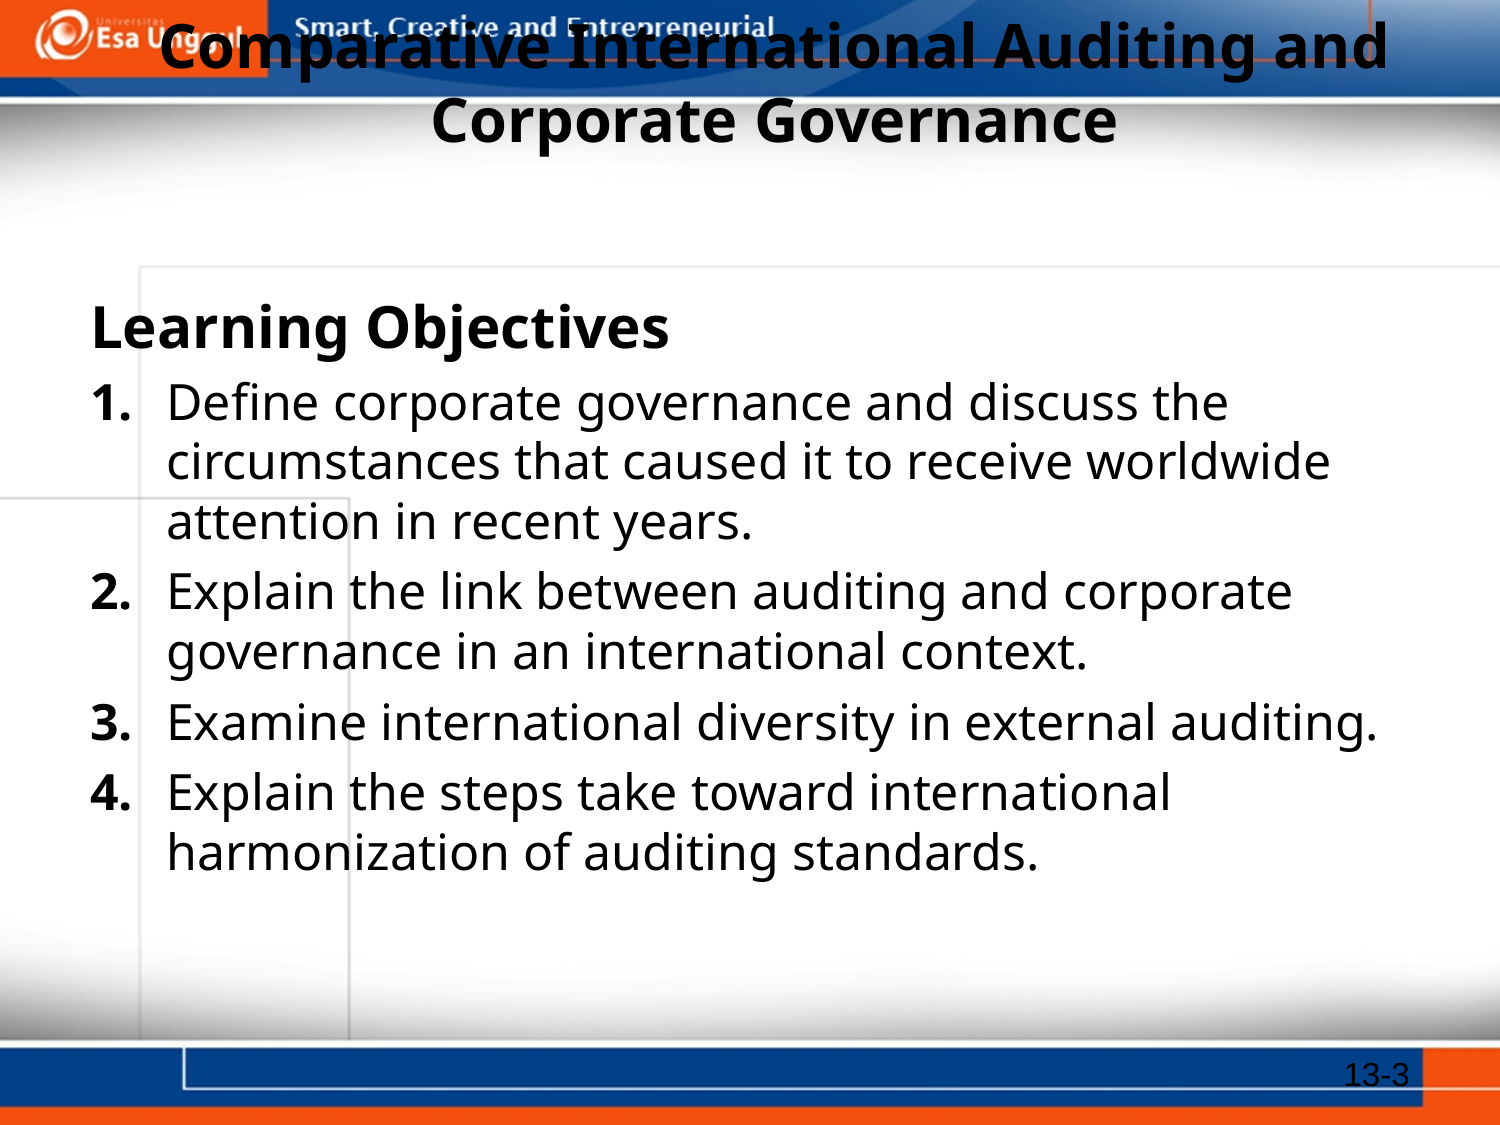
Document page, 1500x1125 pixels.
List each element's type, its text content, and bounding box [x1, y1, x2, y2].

picture [0, 0, 1500, 1125]
slide_number 13-3 [1250, 1042, 1425, 1103]
list Learning Objectives 1. Define corporate governance and discuss the circumstances that caused it to receive worldwide attention in recent years. 2. Explain the link between auditing and corporate governance in an international context. 3. Examine international diversity in external auditing. 4. Explain the steps take toward international harmonization of auditing standards. [75, 282, 1425, 1025]
text_box [0, 1037, 475, 1088]
title Comparative International Auditing and Corporate Governance [99, 0, 1450, 163]
